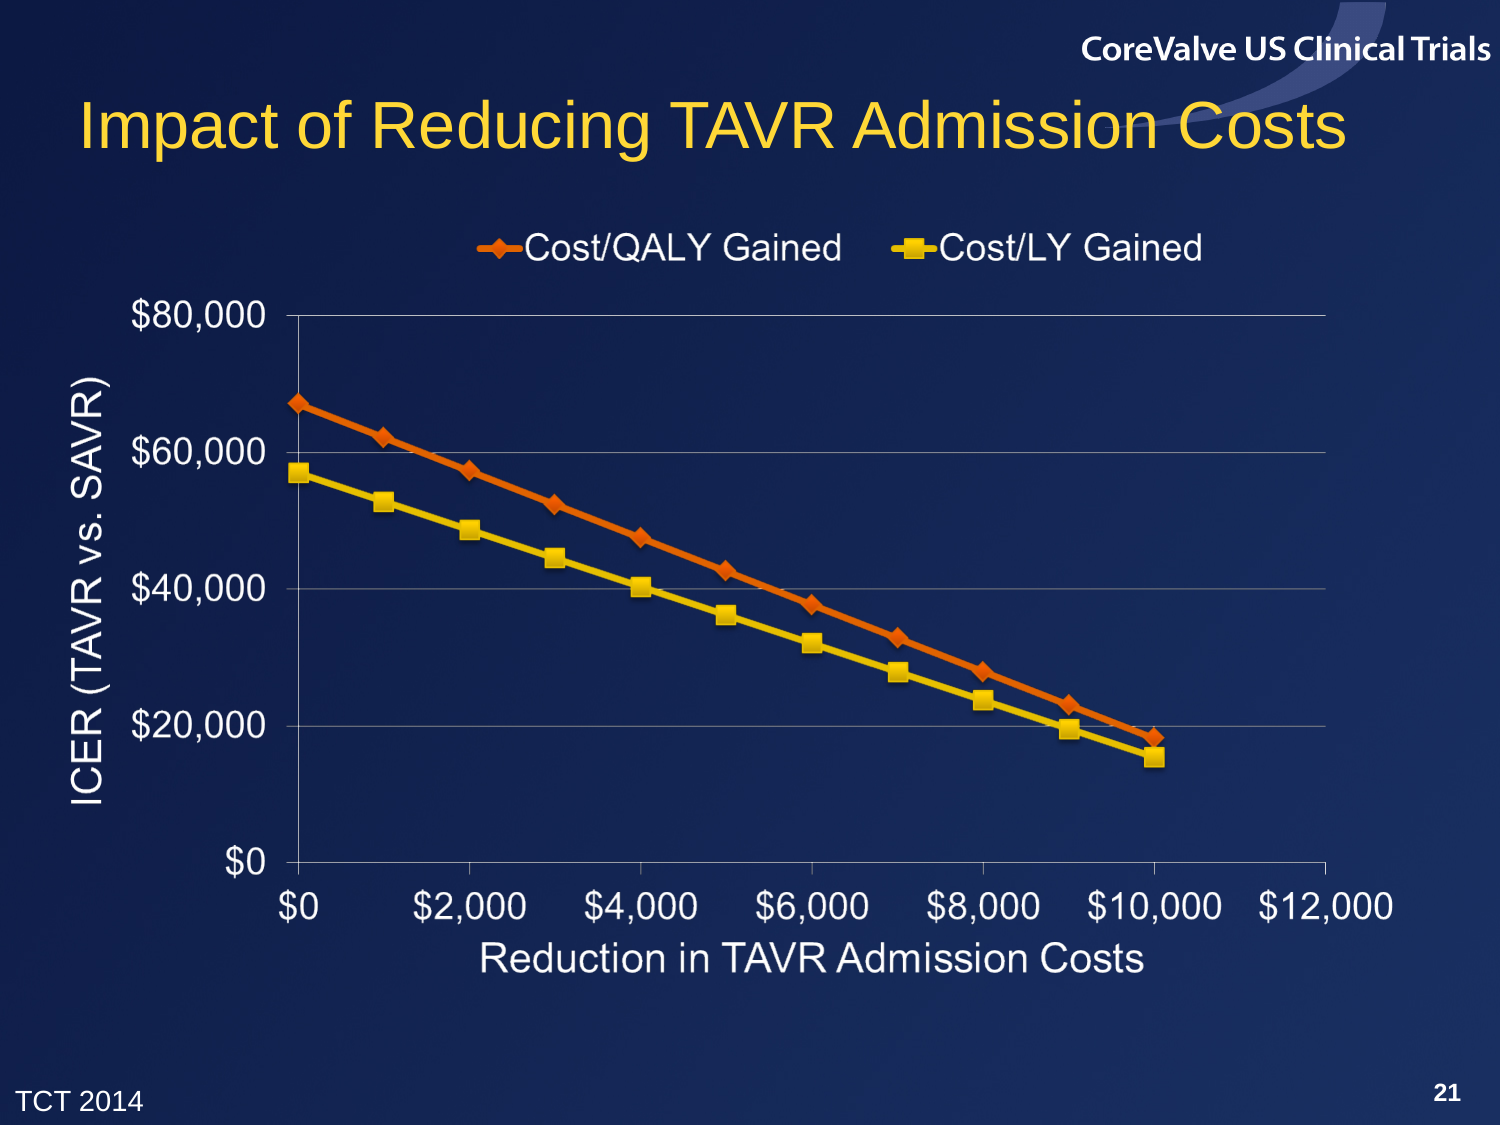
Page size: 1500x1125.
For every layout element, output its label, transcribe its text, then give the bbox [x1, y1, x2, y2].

slide_number 21 [1415, 1069, 1480, 1119]
picture [0, 0, 1500, 1125]
text_box TCT 2014 [0, 1074, 267, 1125]
title Impact of Reducing TAVR Admission Costs [63, 74, 1482, 231]
